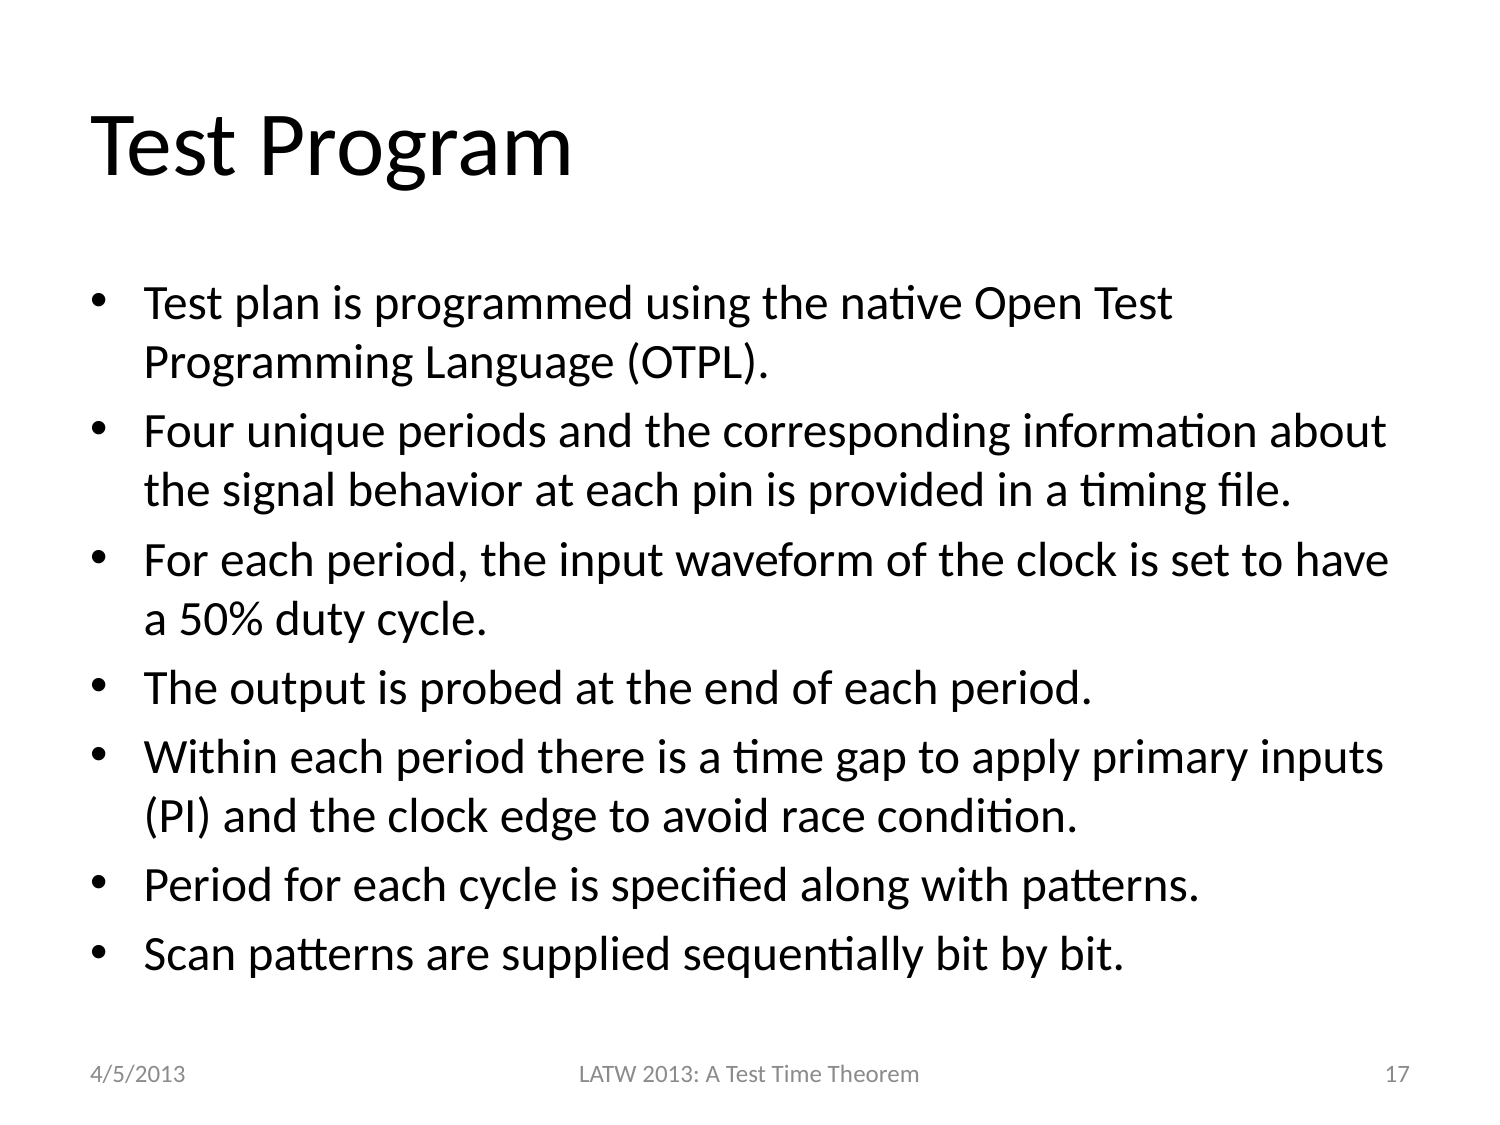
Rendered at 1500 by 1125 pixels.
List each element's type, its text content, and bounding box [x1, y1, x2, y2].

list Test plan is programmed using the native Open Test Programming Language (OTPL). Four unique periods and the corresponding information about the signal behavior at each pin is provided in a timing file. For each period, the input waveform of the clock is set to have a 50% duty cycle. The output is probed at the end of each period. Within each period there is a time gap to apply primary inputs (PI) and the clock edge to avoid race condition. Period for each cycle is specified along with patterns. Scan patterns are supplied sequentially bit by bit. [75, 262, 1425, 1005]
slide_number 17 [1074, 1042, 1425, 1103]
footer LATW 2013: A Test Time Theorem [512, 1042, 988, 1103]
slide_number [75, 1042, 425, 1103]
title Test Program [75, 45, 1425, 233]
